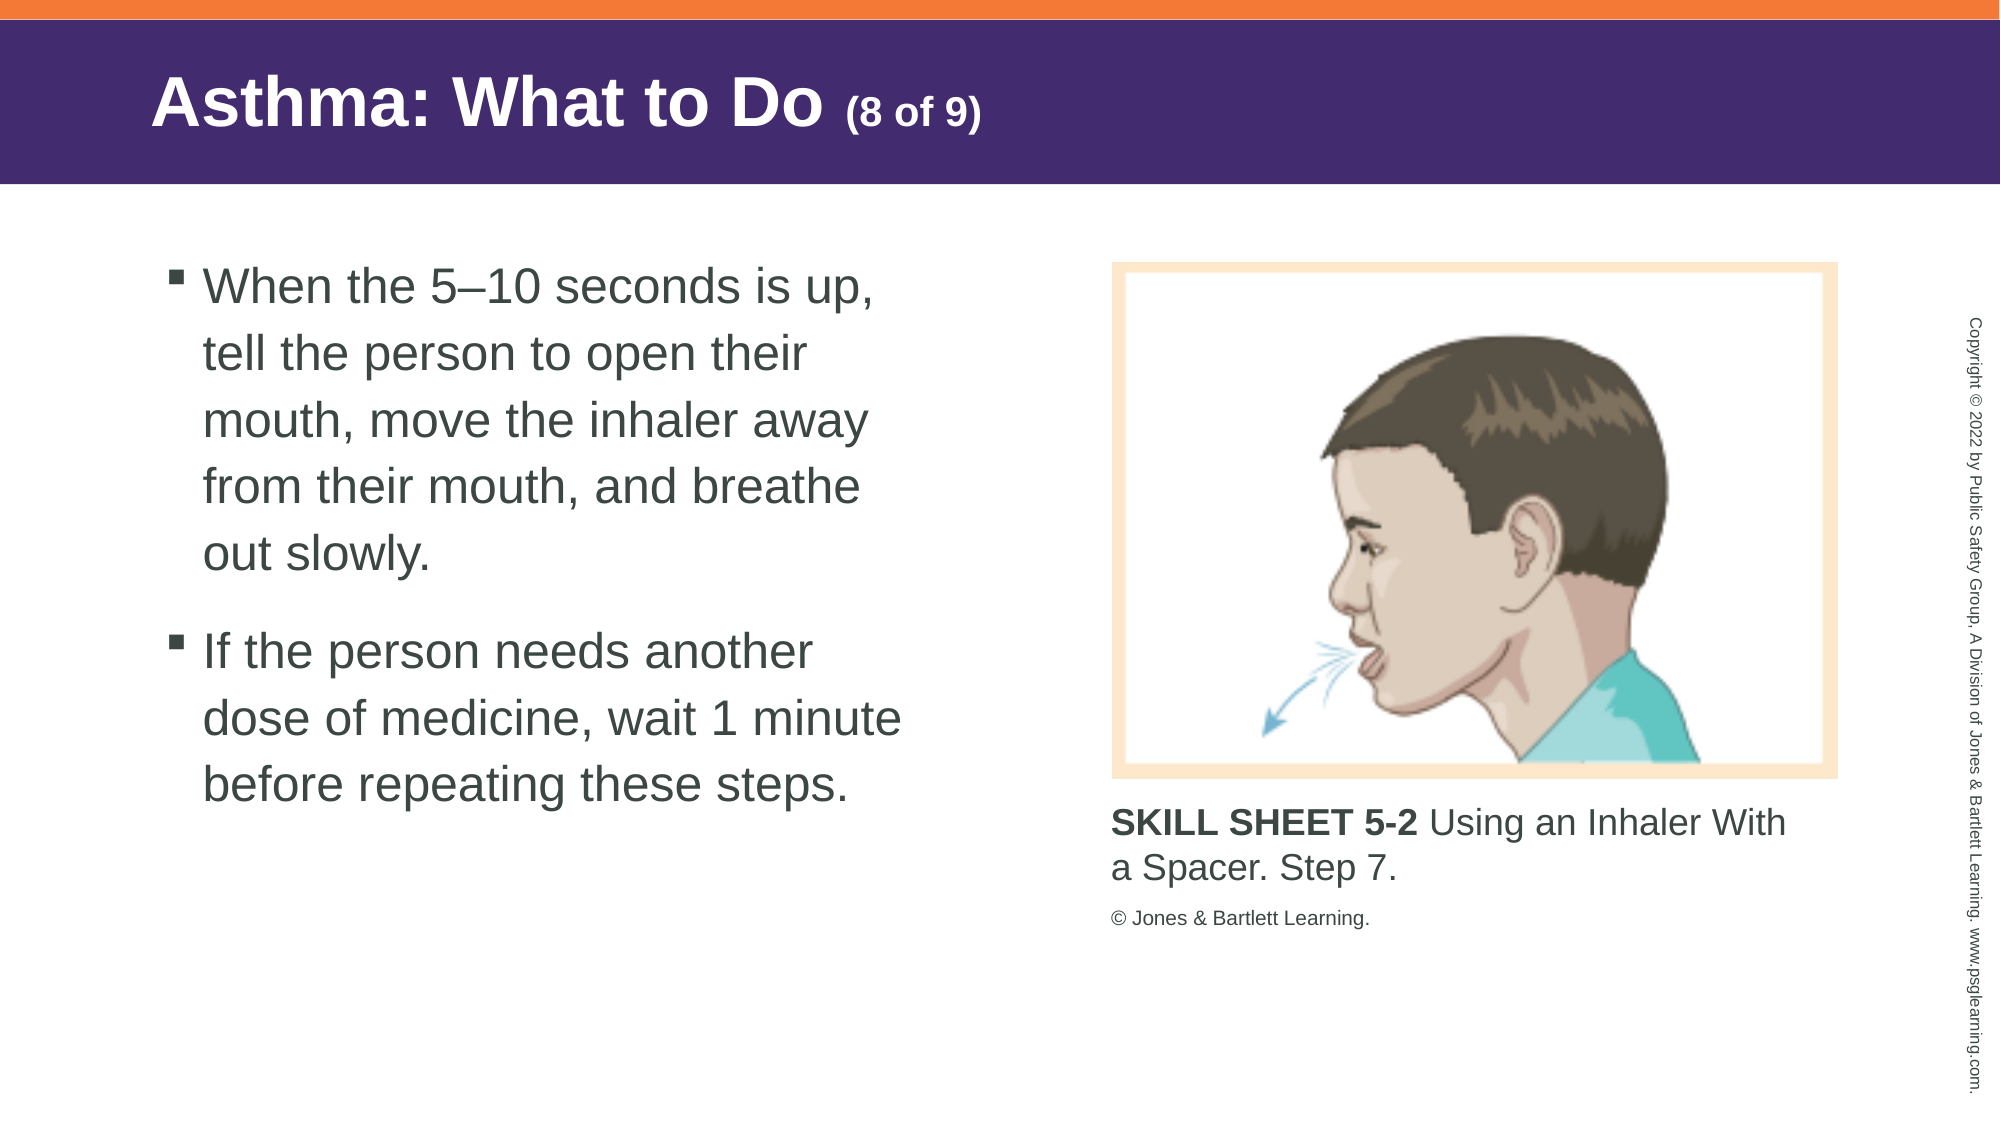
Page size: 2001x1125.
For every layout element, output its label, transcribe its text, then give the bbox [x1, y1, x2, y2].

text_box © Jones & Bartlett Learning. [1096, 897, 1430, 937]
title Asthma: What to Do (8 of 9) [0, 19, 2000, 185]
text_box SKILL SHEET 5-2 Using an Inhaler With a Spacer. Step 7. [1096, 790, 1823, 896]
list When the 5–10 seconds is up, tell the person to open their mouth, move the inhaler away from their mouth, and breathe out slowly. If the person needs another dose of medicine, wait 1 minute before repeating these steps. [150, 239, 947, 1016]
picture [1112, 262, 1838, 779]
